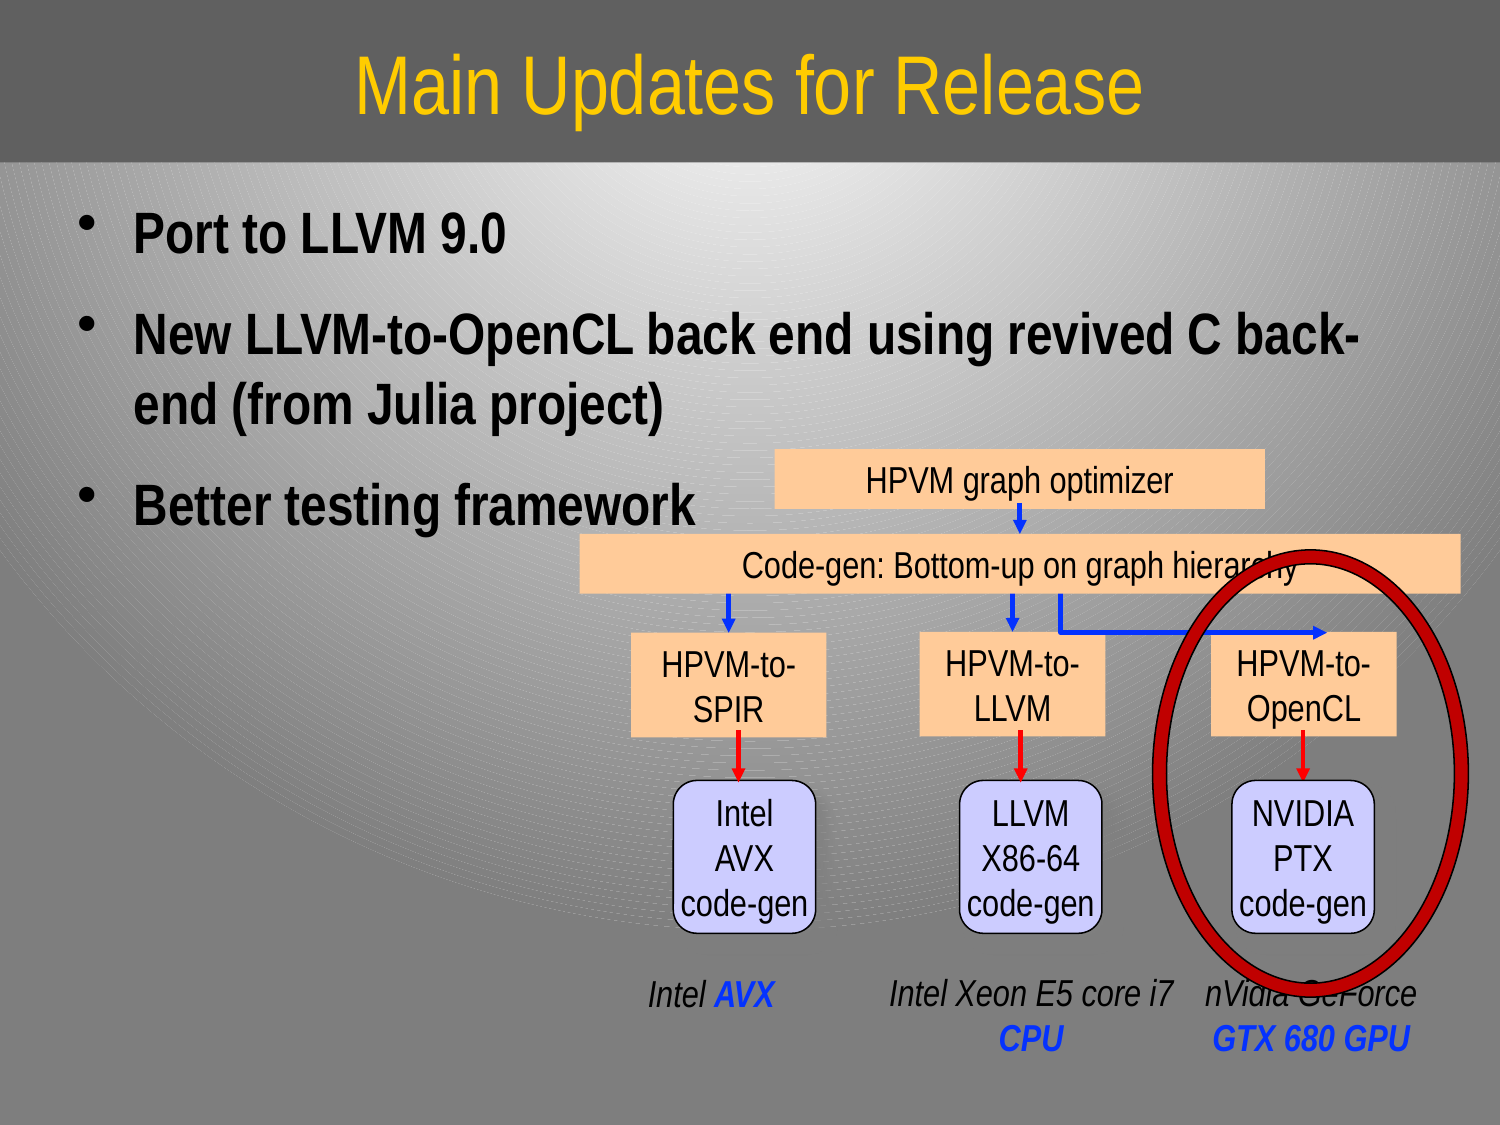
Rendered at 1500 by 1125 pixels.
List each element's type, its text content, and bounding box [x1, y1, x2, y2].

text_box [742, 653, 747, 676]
text_box Code-gen: Bottom-up on graph hierarchy [579, 533, 1461, 594]
text_box LLVM X86-64 code-gen [959, 780, 1102, 934]
text_box nVidia GeForce GTX 680 GPU [1164, 961, 1458, 1019]
text_box HPVM-to- LLVM [919, 631, 1106, 737]
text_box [1060, 561, 1328, 633]
text_box Intel AVX code-gen [673, 780, 816, 934]
text_box Intel AVX [553, 962, 869, 1073]
text_box HPVM-to- SPIR [728, 652, 741, 676]
text_box HPVM-to- SPIR [705, 652, 723, 676]
text_box HPVM-to- OpenCL [1211, 631, 1397, 737]
text_box [1152, 549, 1469, 998]
list Port to LLVM 9.0 New LLVM-to-OpenCL back end using revived C back-end (from Julia project) Better testing framework [62, 187, 1438, 1063]
text_box Intel Xeon E5 core i7 CPU [857, 962, 1206, 1046]
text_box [1023, 561, 1132, 645]
text_box NVIDIA PTX code-gen [1231, 780, 1375, 934]
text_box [740, 561, 996, 646]
text_box HPVM graph optimizer [774, 449, 1265, 509]
title Main Updates for Release [0, 0, 1500, 163]
